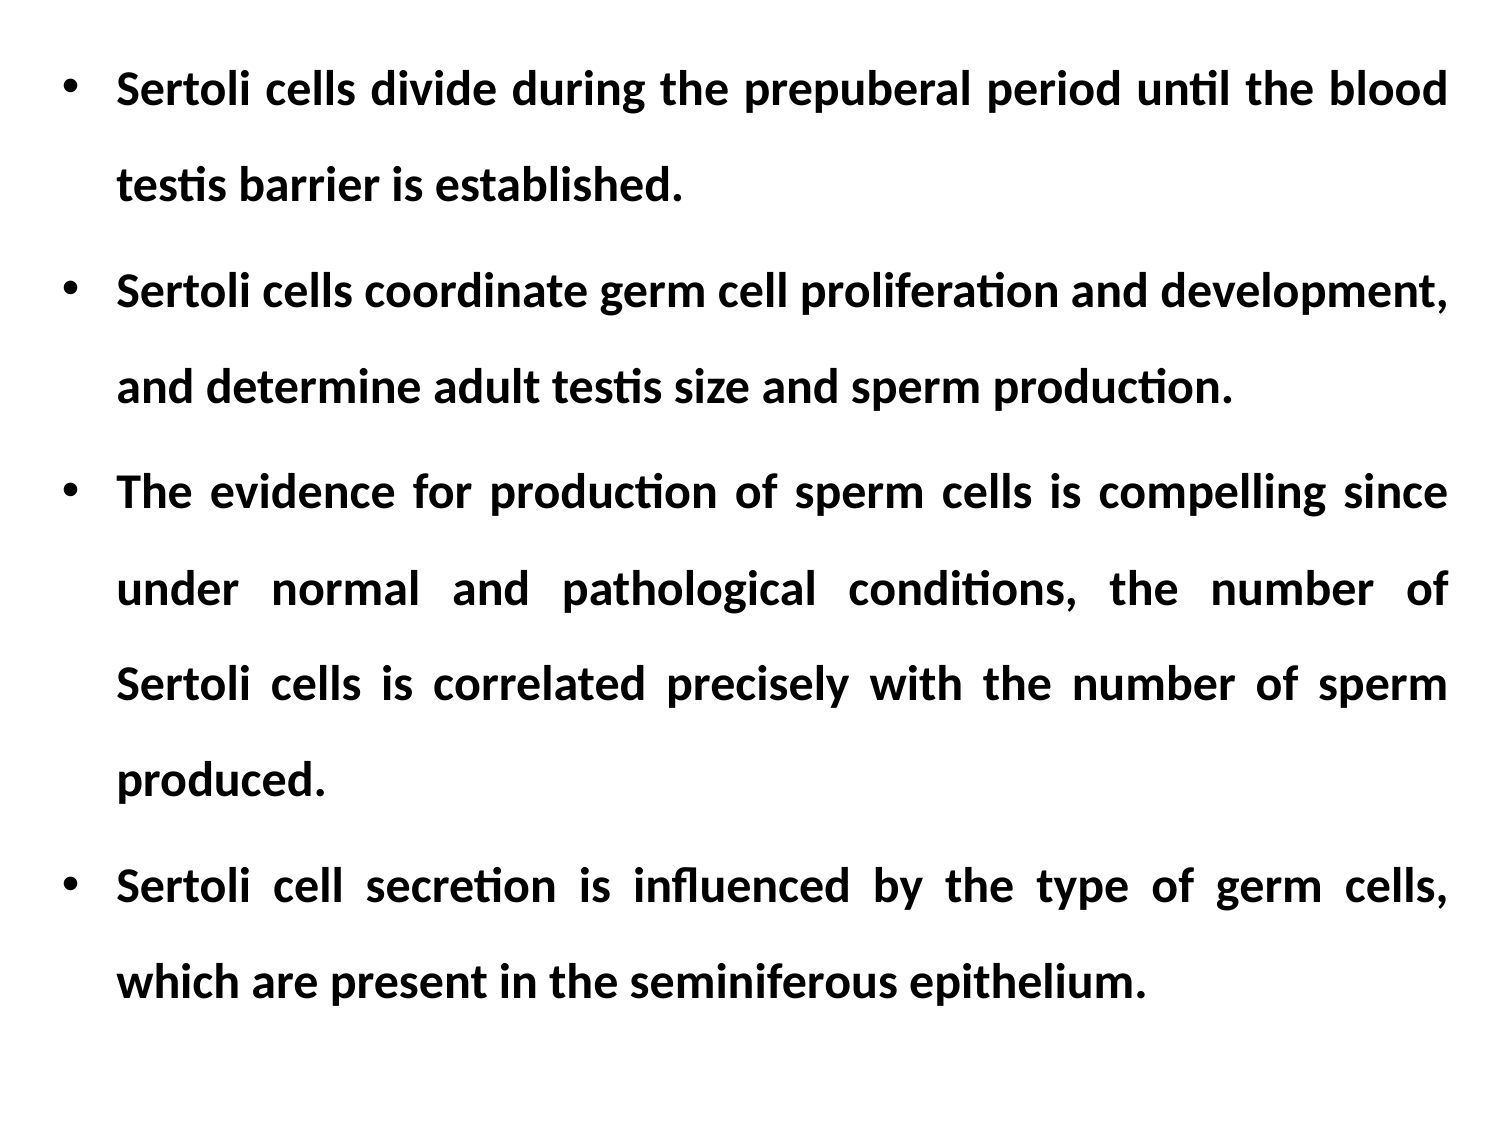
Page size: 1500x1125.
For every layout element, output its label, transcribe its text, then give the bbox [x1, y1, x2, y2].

list Sertoli cells divide during the prepuberal period until the blood testis barrier is established. Sertoli cells coordinate germ cell proliferation and development, and determine adult testis size and sperm production. The evidence for production of sperm cells is compelling since under normal and pathological conditions, the number of Sertoli cells is correlated precisely with the number of sperm produced. Sertoli cell secretion is influenced by the type of germ cells, which are present in the seminiferous epithelium. [46, 11, 1465, 1102]
